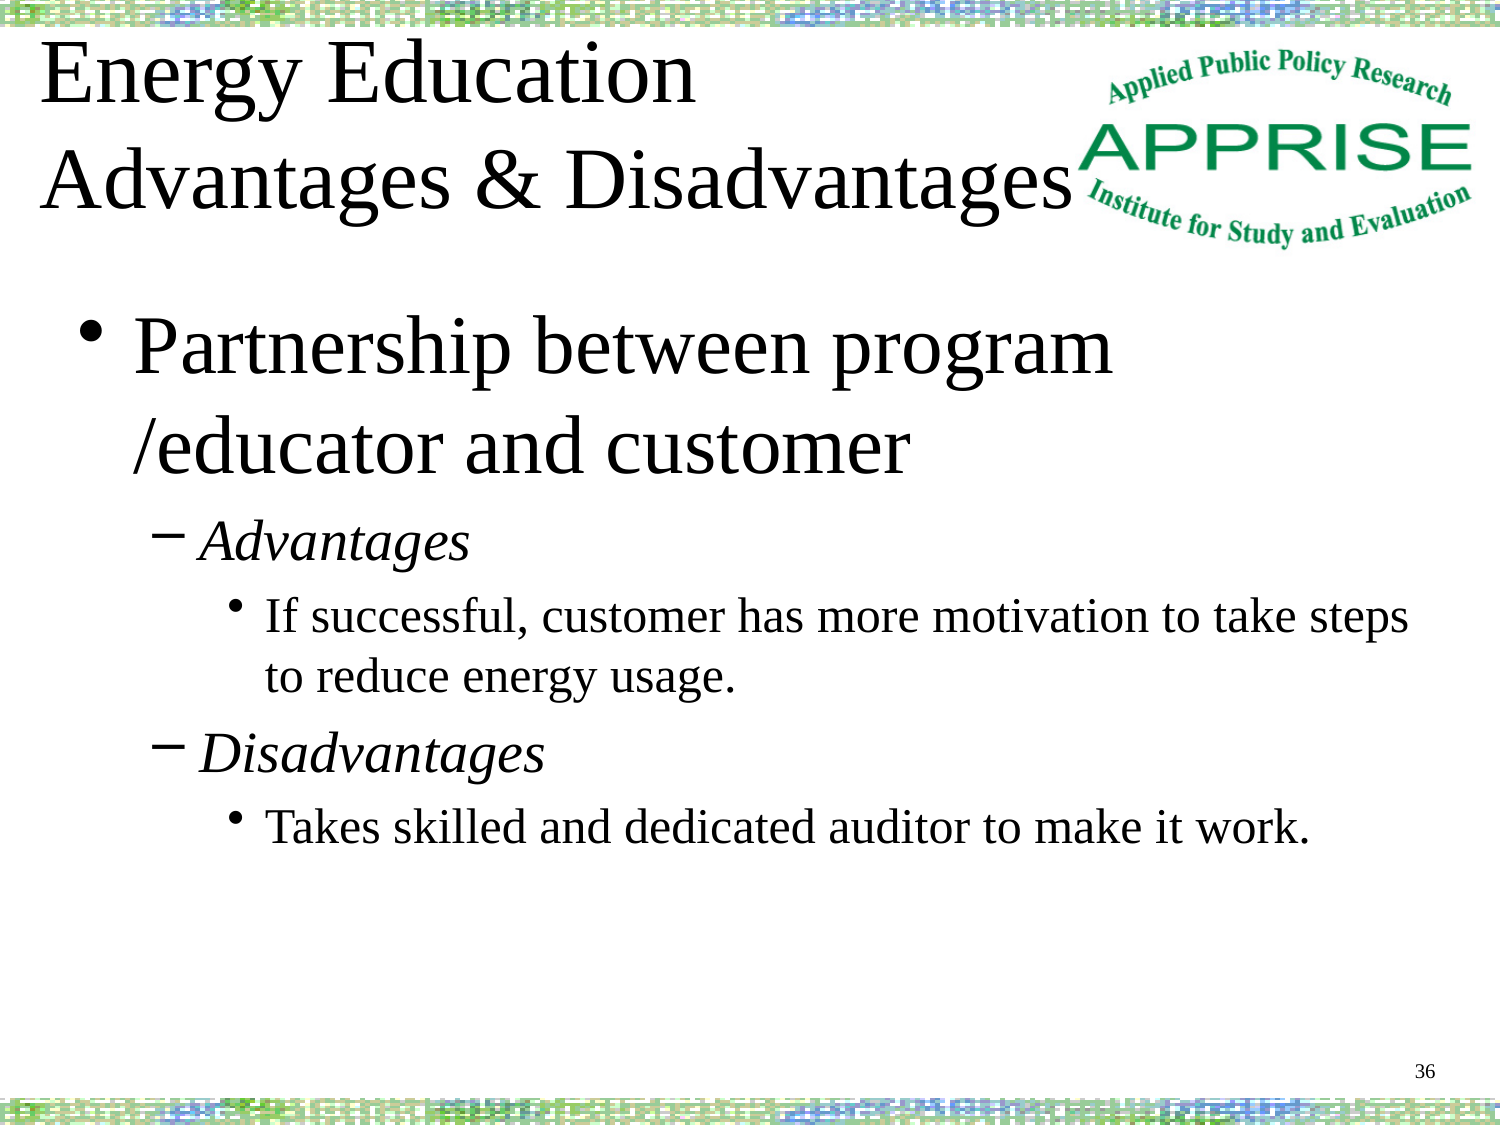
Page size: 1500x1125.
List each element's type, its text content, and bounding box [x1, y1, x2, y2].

list Partnership between program /educator and customer Advantages If successful, customer has more motivation to take steps to reduce energy usage. Disadvantages Takes skilled and dedicated auditor to make it work. [62, 282, 1438, 959]
title Energy Education Advantages & Disadvantages [24, 35, 1044, 213]
text_box 36 [1399, 1050, 1463, 1090]
picture [0, 1098, 1500, 1125]
picture [0, 0, 1500, 276]
